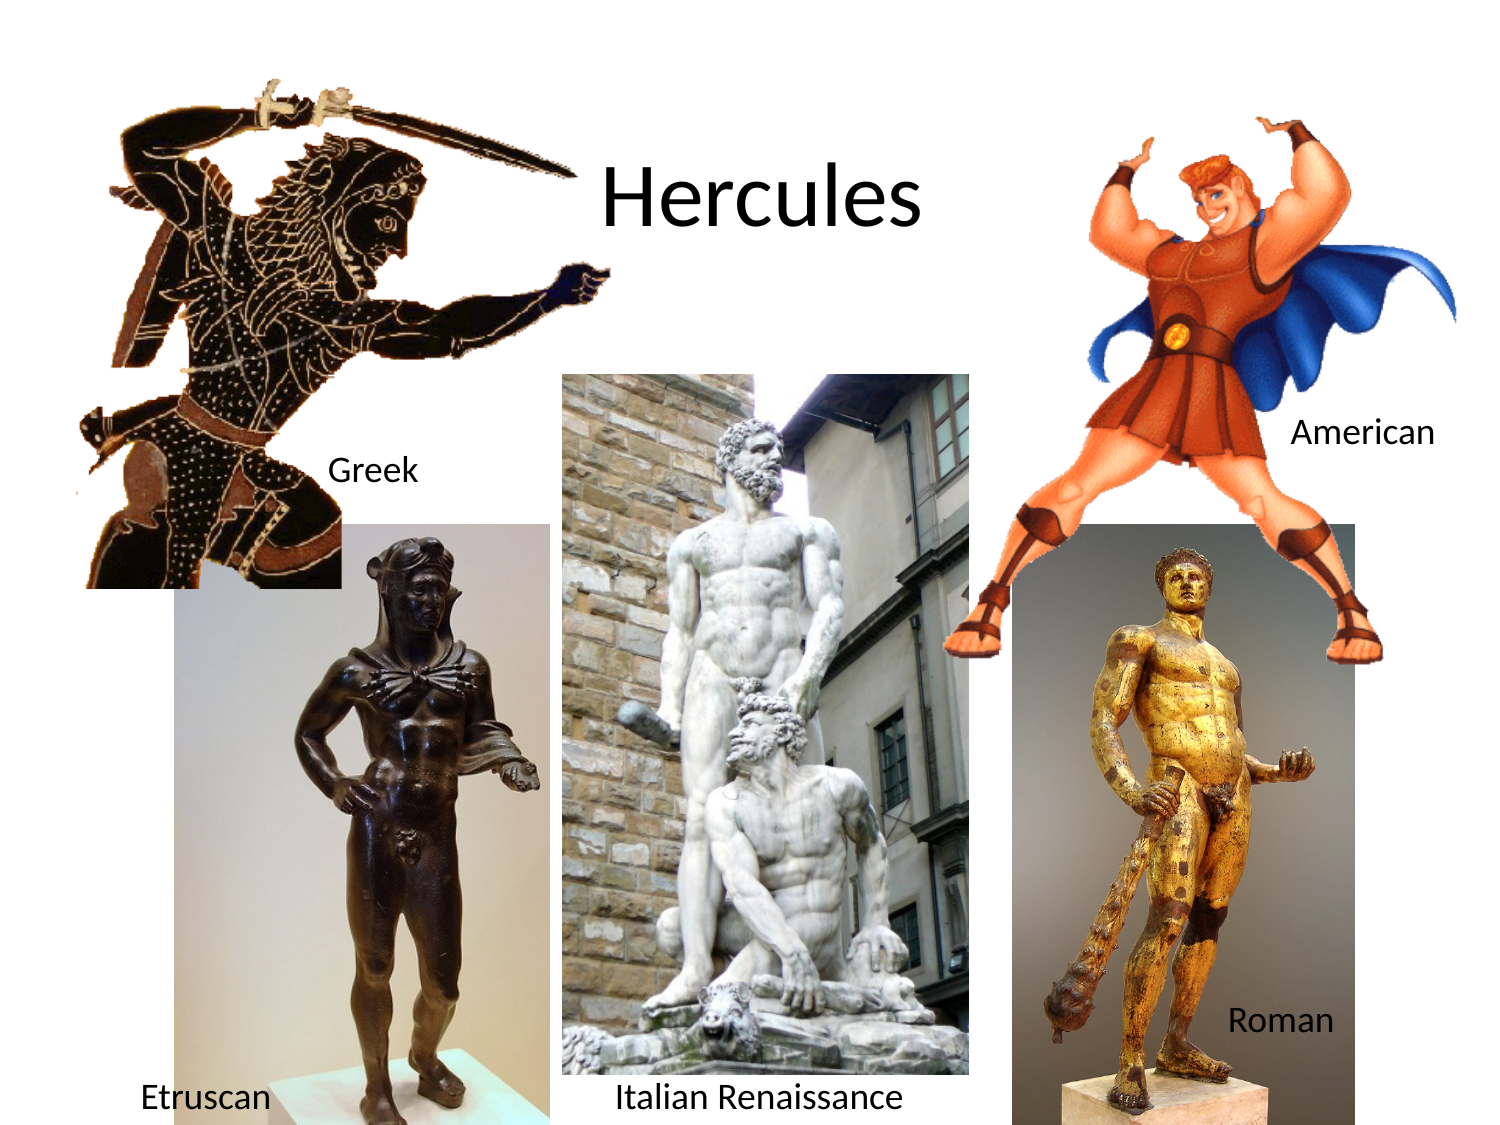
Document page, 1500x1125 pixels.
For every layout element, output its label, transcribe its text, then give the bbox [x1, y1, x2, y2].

picture [74, 74, 1460, 1125]
text_box Italian Renaissance [600, 1064, 1007, 1125]
text_box Etruscan [125, 1064, 169, 1125]
title Hercules [125, 1, 1400, 373]
